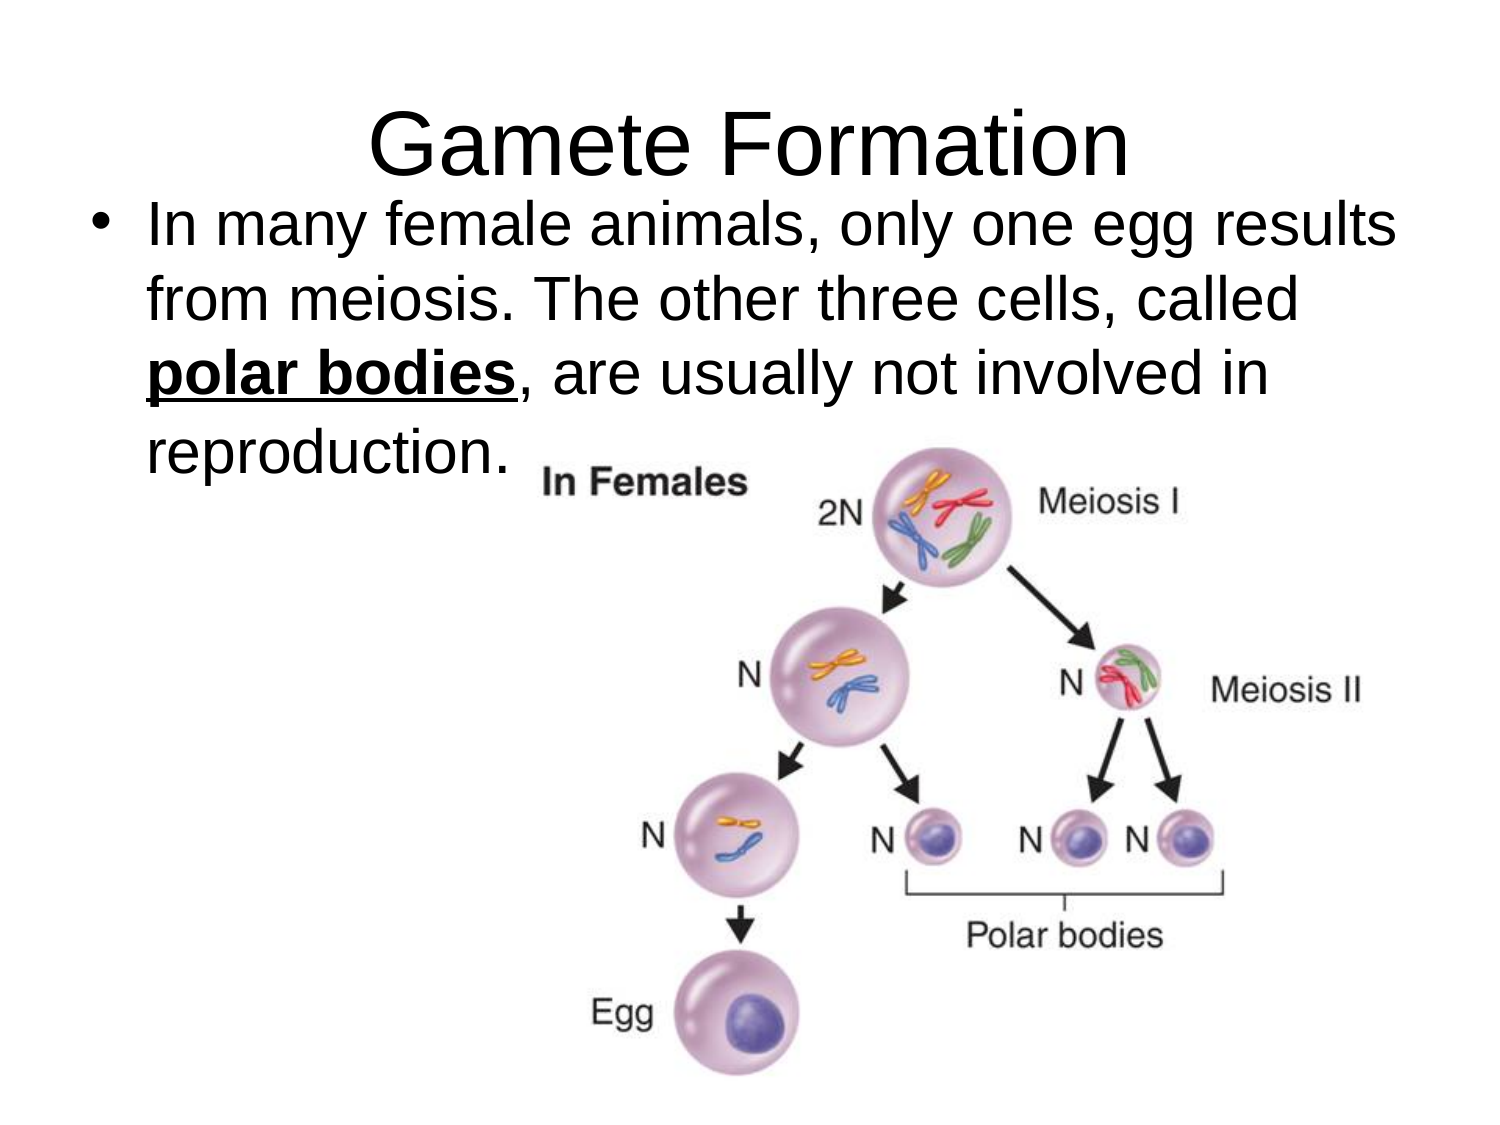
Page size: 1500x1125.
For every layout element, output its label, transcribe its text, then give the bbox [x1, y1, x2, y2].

title Gamete Formation [75, 45, 1425, 174]
list In many female animals, only one egg results from meiosis. The other three cells, called polar bodies, are usually not involved in reproduction. [75, 174, 1425, 918]
picture [524, 424, 1379, 1081]
